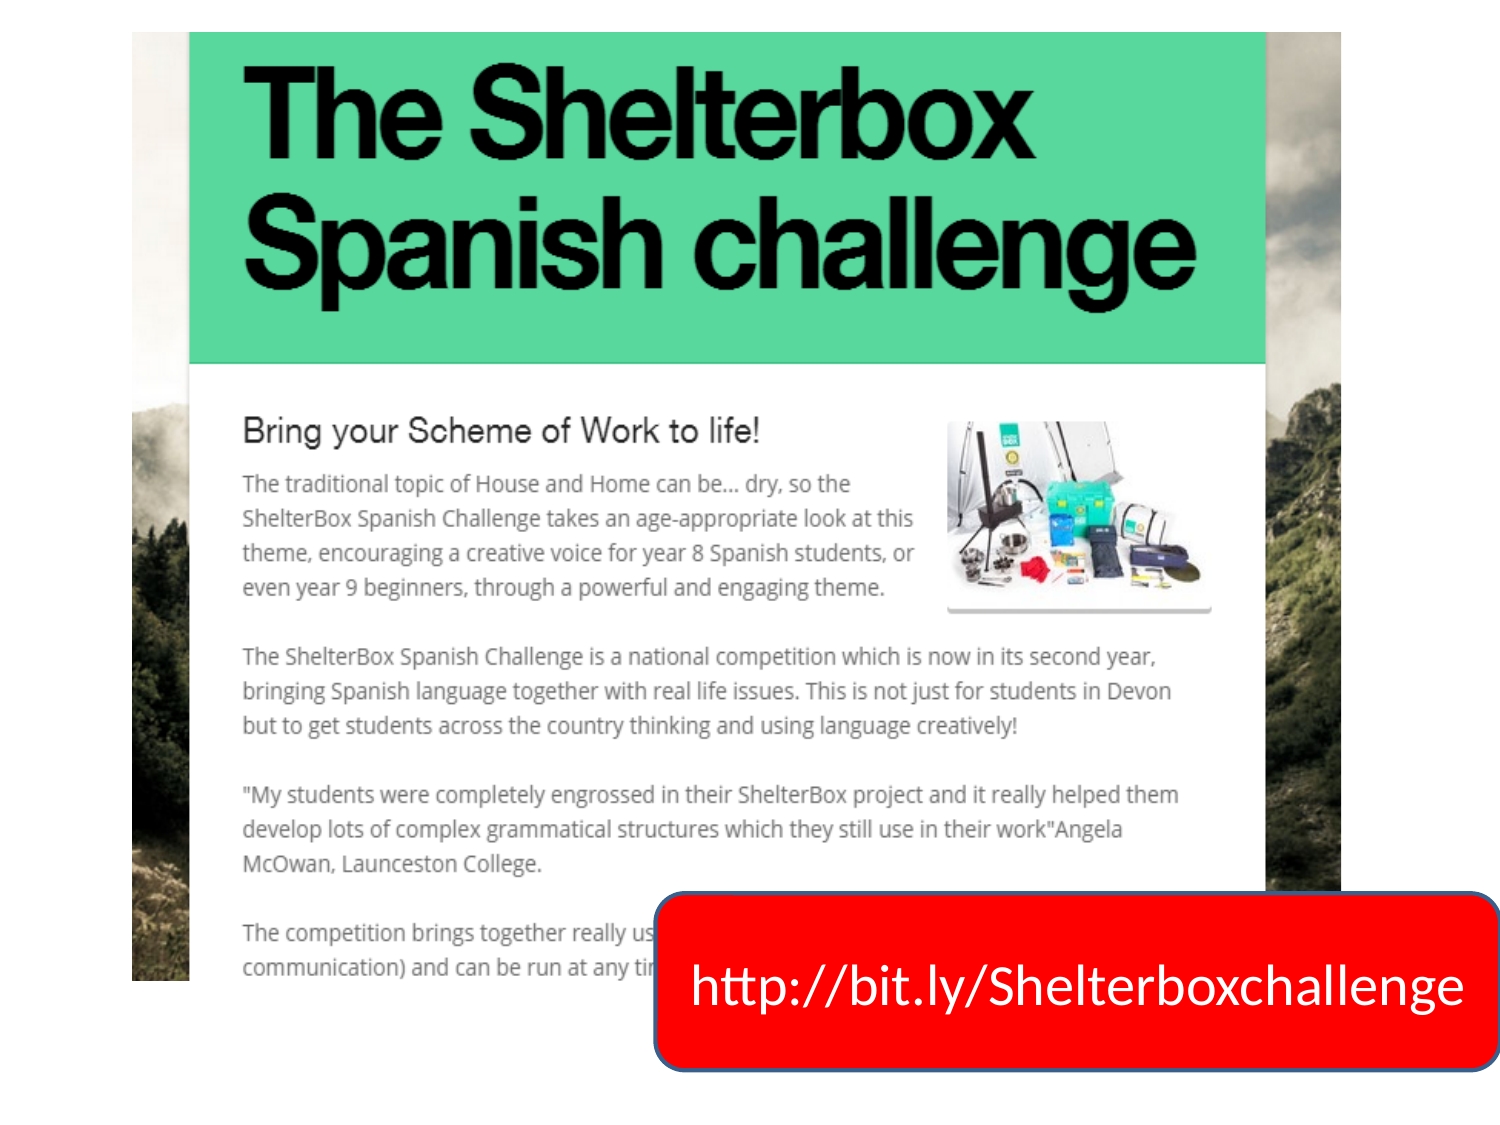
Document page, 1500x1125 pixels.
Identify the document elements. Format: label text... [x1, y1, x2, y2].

text_box http://bit.ly/Shelterboxchallenge [653, 891, 1500, 1073]
picture [131, 31, 1342, 981]
